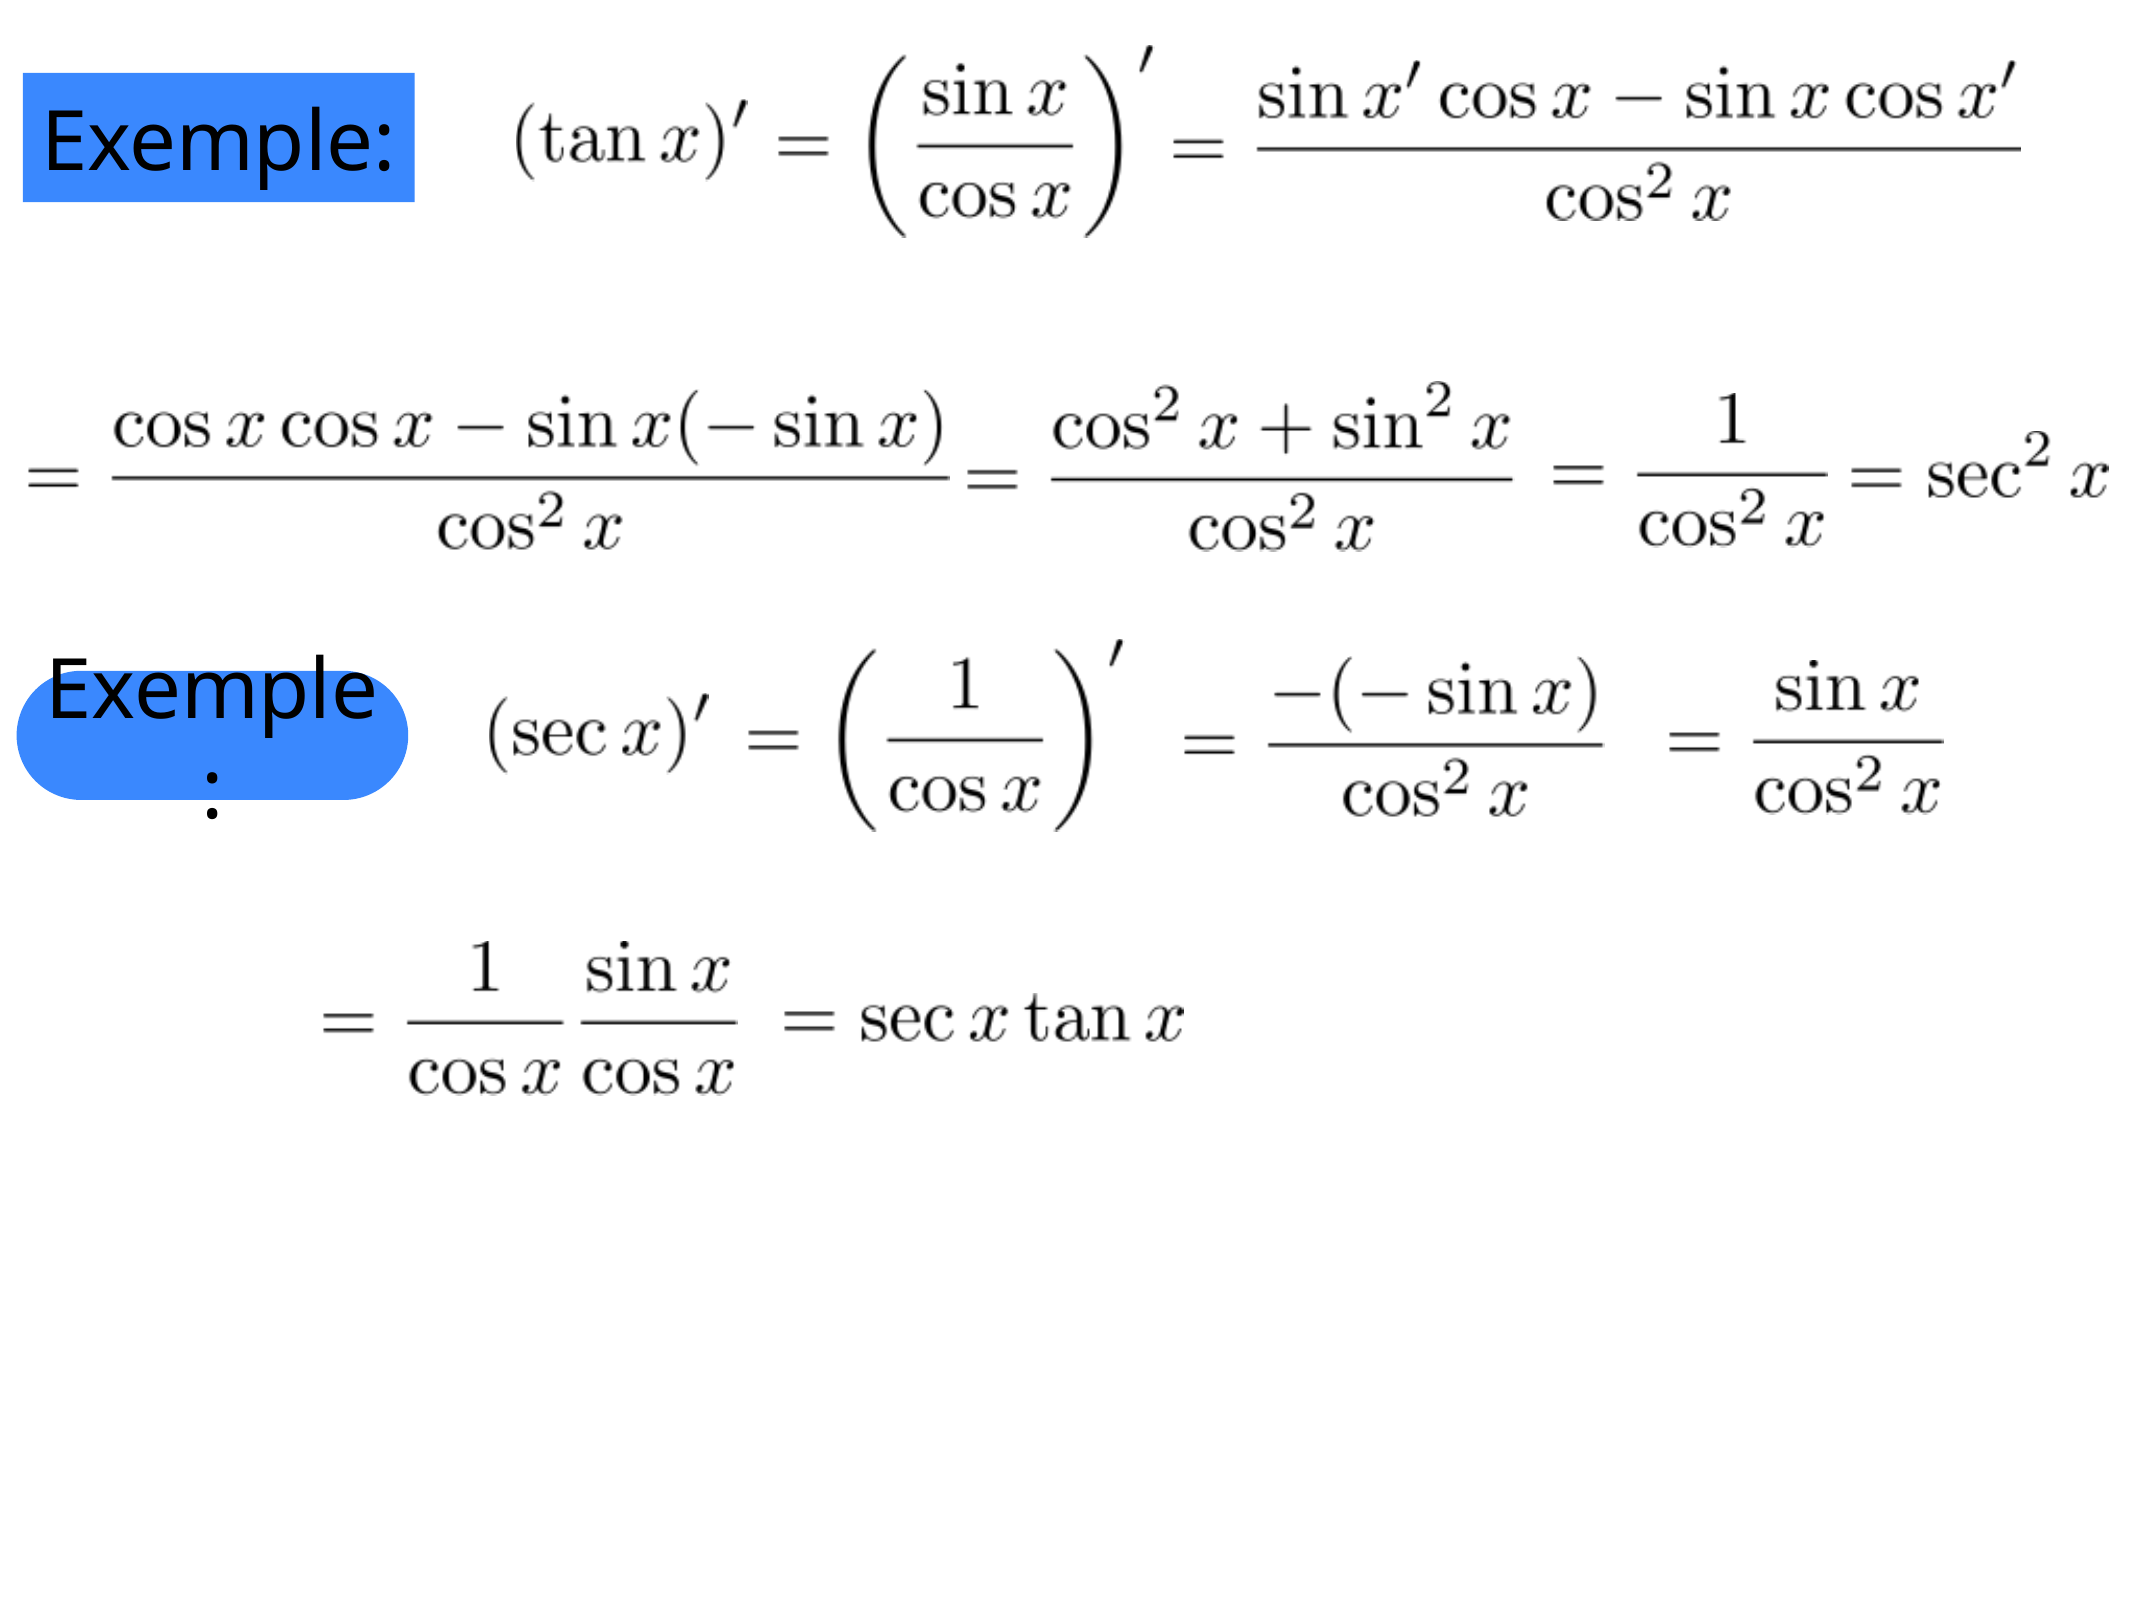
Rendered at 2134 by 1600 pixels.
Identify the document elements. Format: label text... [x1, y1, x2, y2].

picture [966, 380, 1515, 553]
picture [1668, 660, 1945, 815]
list Exemple: [21, 71, 417, 204]
picture [1183, 655, 1605, 819]
picture [516, 99, 749, 182]
picture [26, 389, 951, 553]
picture [322, 941, 738, 1097]
text_box Exemple: [16, 670, 409, 800]
picture [776, 45, 1155, 238]
picture [1551, 393, 1828, 549]
picture [747, 639, 1126, 832]
picture [783, 993, 1184, 1045]
picture [489, 693, 709, 776]
picture [1172, 60, 2021, 221]
picture [1849, 430, 2109, 501]
